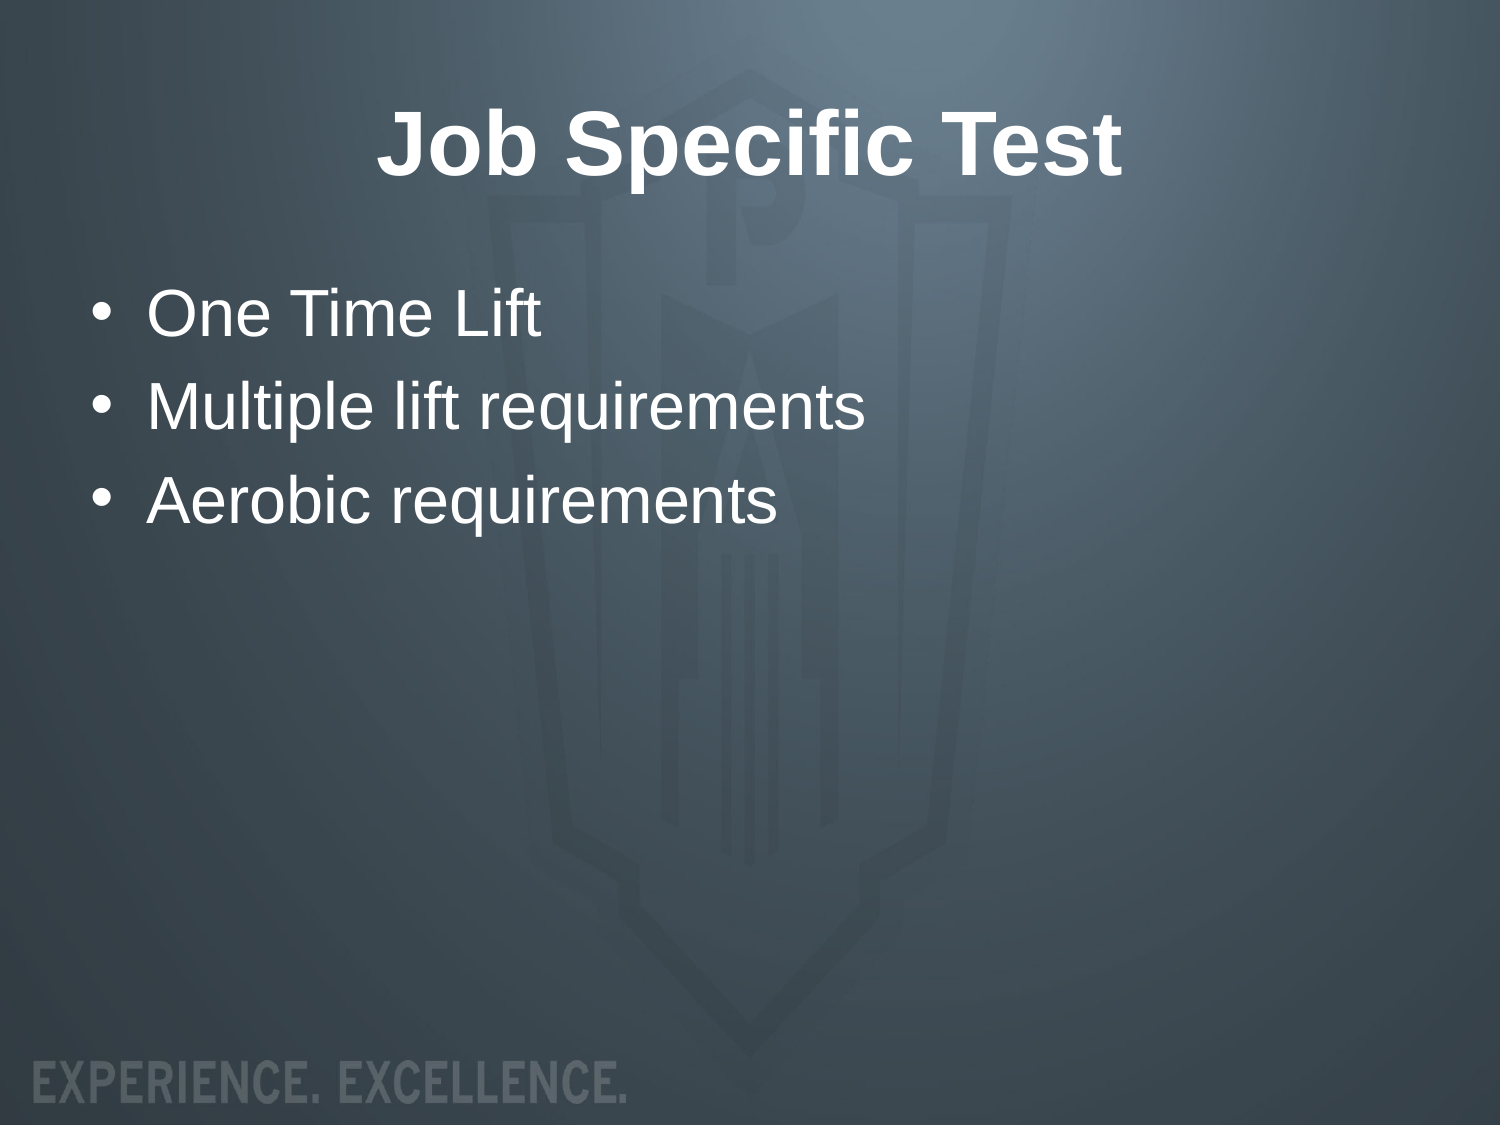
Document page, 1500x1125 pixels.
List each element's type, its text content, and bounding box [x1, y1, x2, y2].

title Job Specific Test [75, 45, 1425, 233]
list One Time Lift Multiple lift requirements Aerobic requirements [75, 262, 1425, 1005]
picture [0, 0, 1500, 1125]
